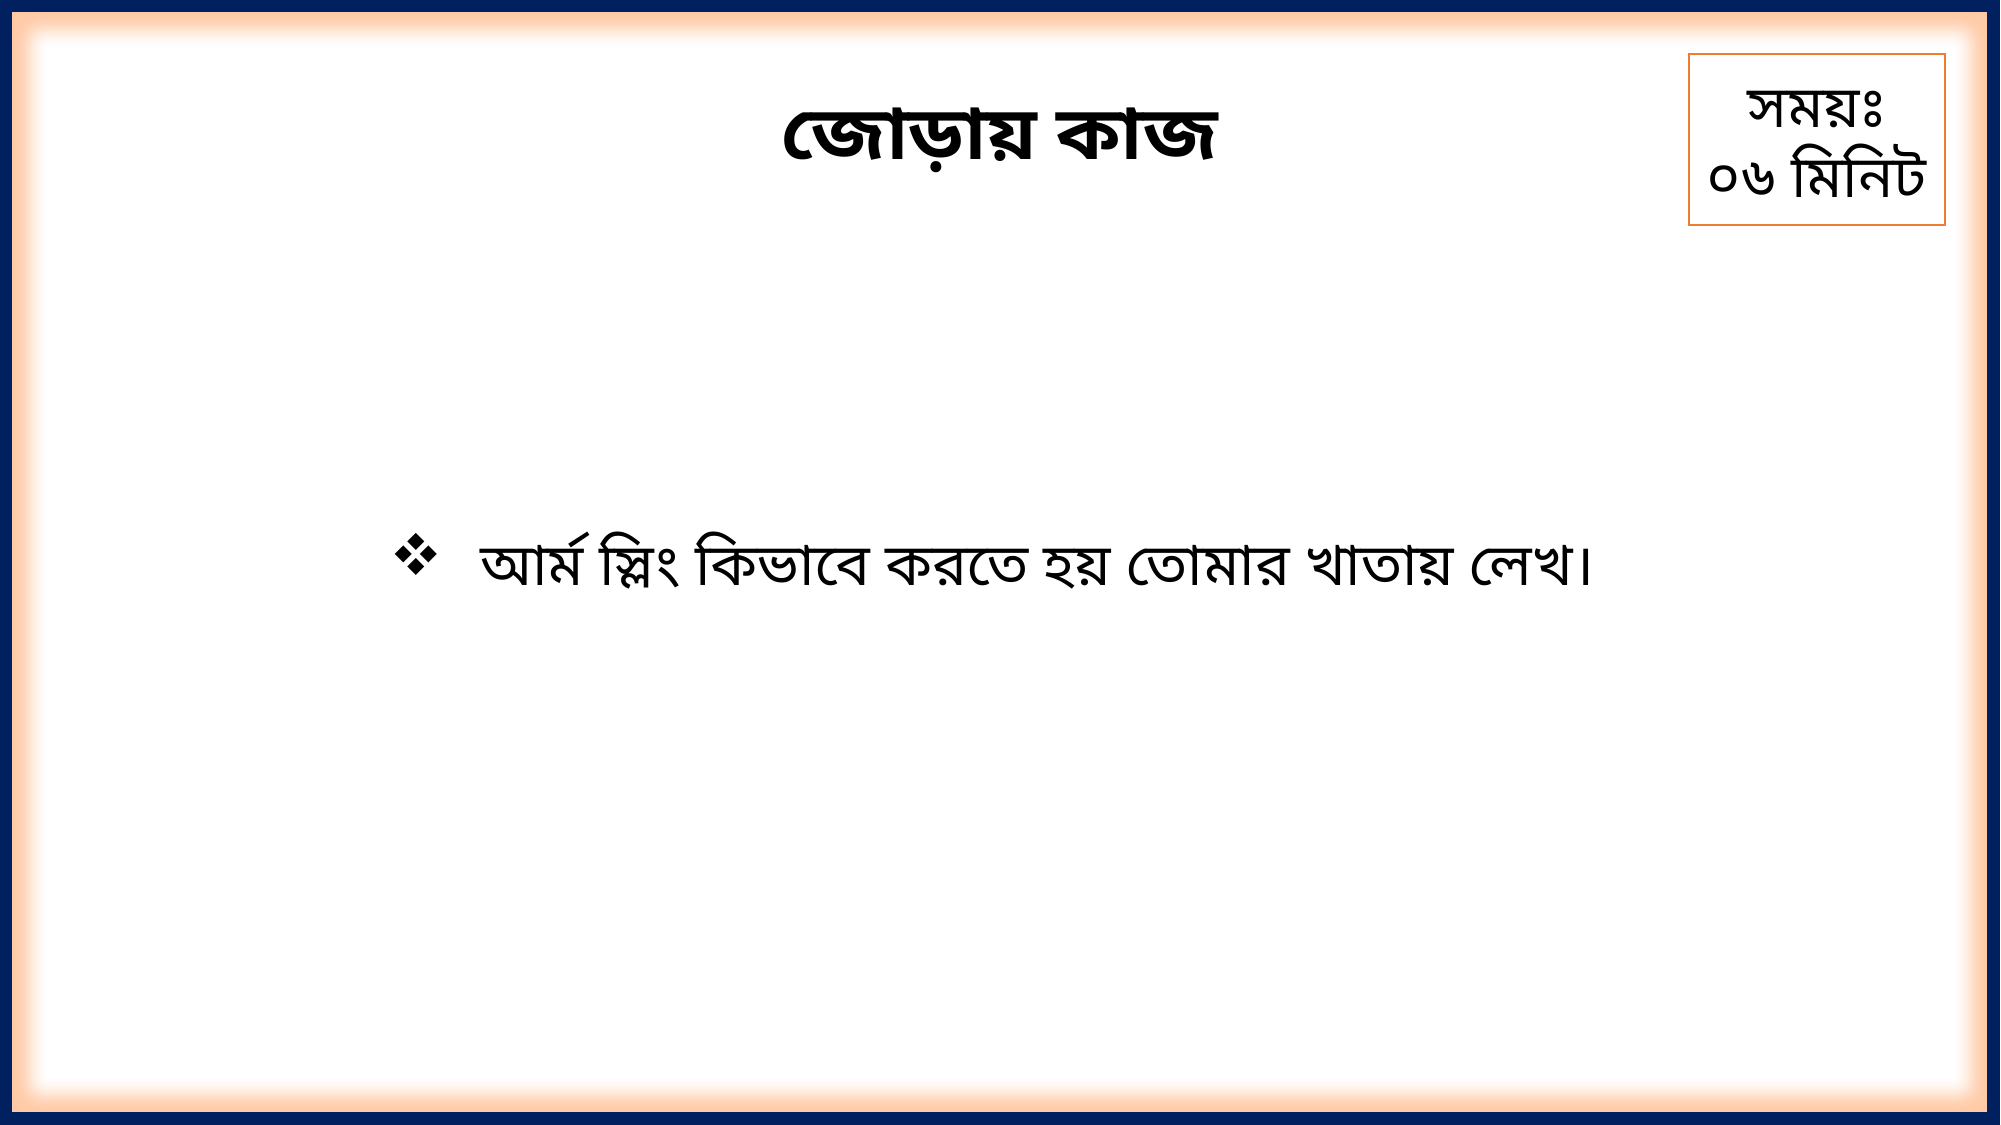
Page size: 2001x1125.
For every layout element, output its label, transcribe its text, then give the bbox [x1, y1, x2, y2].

text_box সময়ঃ ০৬ মিনিট [1688, 53, 1946, 226]
text_box আর্ম স্লিং কিভাবে করতে হয় তোমার খাতায় লেখ। [375, 519, 1625, 605]
text_box [0, 0, 2000, 1125]
text_box জোড়ায় কাজ [766, 77, 1234, 183]
